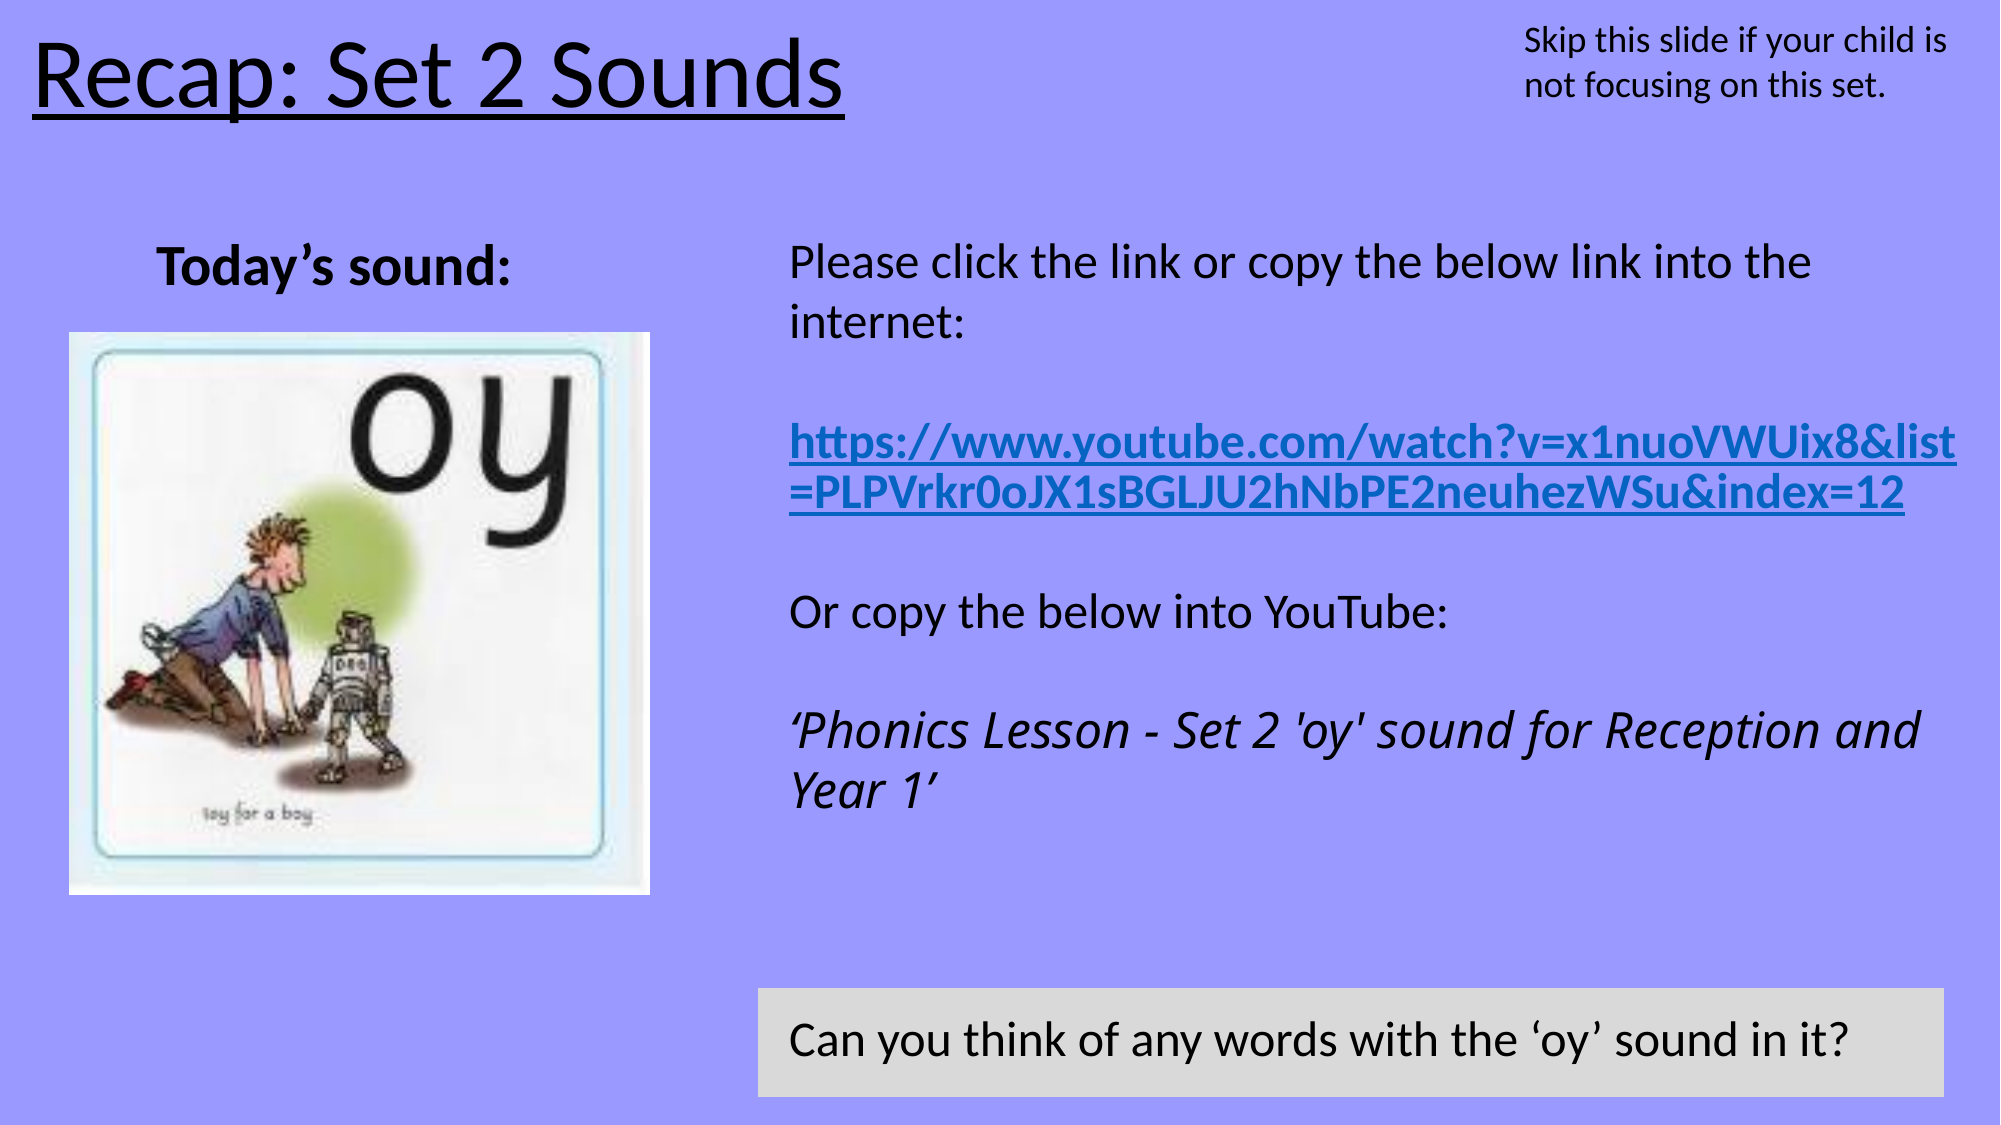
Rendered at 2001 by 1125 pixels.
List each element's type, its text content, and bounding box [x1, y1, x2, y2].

text_box Skip this slide if your child is not focusing on this set. [1509, 7, 1983, 113]
text_box Recap: Set 2 Sounds [17, 0, 1120, 135]
picture [69, 332, 650, 895]
text_box Can you think of any words with the ‘oy’ sound in it? [774, 999, 1983, 1075]
text_box [758, 988, 1944, 1097]
text_box Today’s sound: [141, 219, 615, 305]
text_box Please click the link or copy the below link into the internet: https://www.youtube.com/watch?v=x1nuoVWUix8&list=PLPVrkr0oJX1sBGLJU2hNbPE2neuhezWSu&index=12 Or copy the below into YouTube: ‘Phonics Lesson - Set 2 'oy' sound for Reception and Year 1’ [774, 221, 1983, 777]
